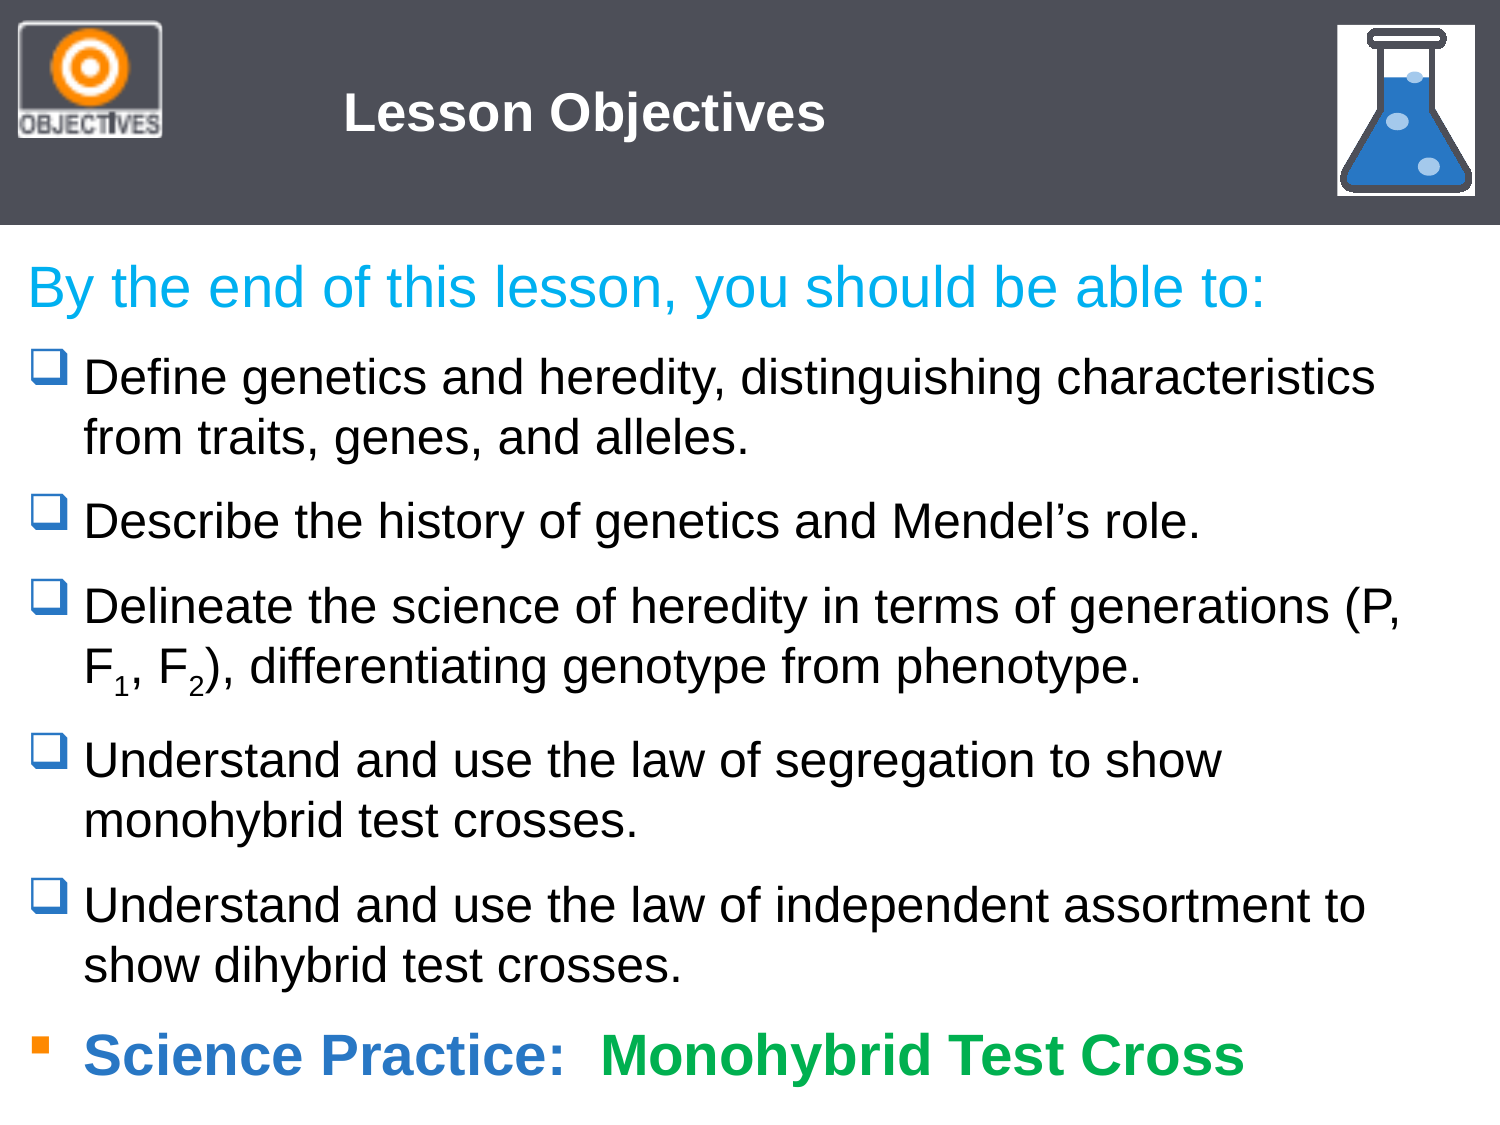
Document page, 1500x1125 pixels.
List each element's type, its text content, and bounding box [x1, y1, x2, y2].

title Lesson Objectives [0, 0, 1500, 225]
picture [17, 19, 163, 138]
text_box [1337, 24, 1476, 197]
list By the end of this lesson, you should be able to: Define genetics and heredity, distinguishing characteristics from traits, genes, and alleles. Describe the history of genetics and Mendel’s role. Delineate the science of heredity in terms of generations (P, F1, F2), differentiating genotype from phenotype. Understand and use the law of segregation to show monohybrid test crosses. Understand and use the law of independent assortment to show dihybrid test crosses. Science Practice: Monohybrid Test Cross [0, 225, 1500, 1125]
